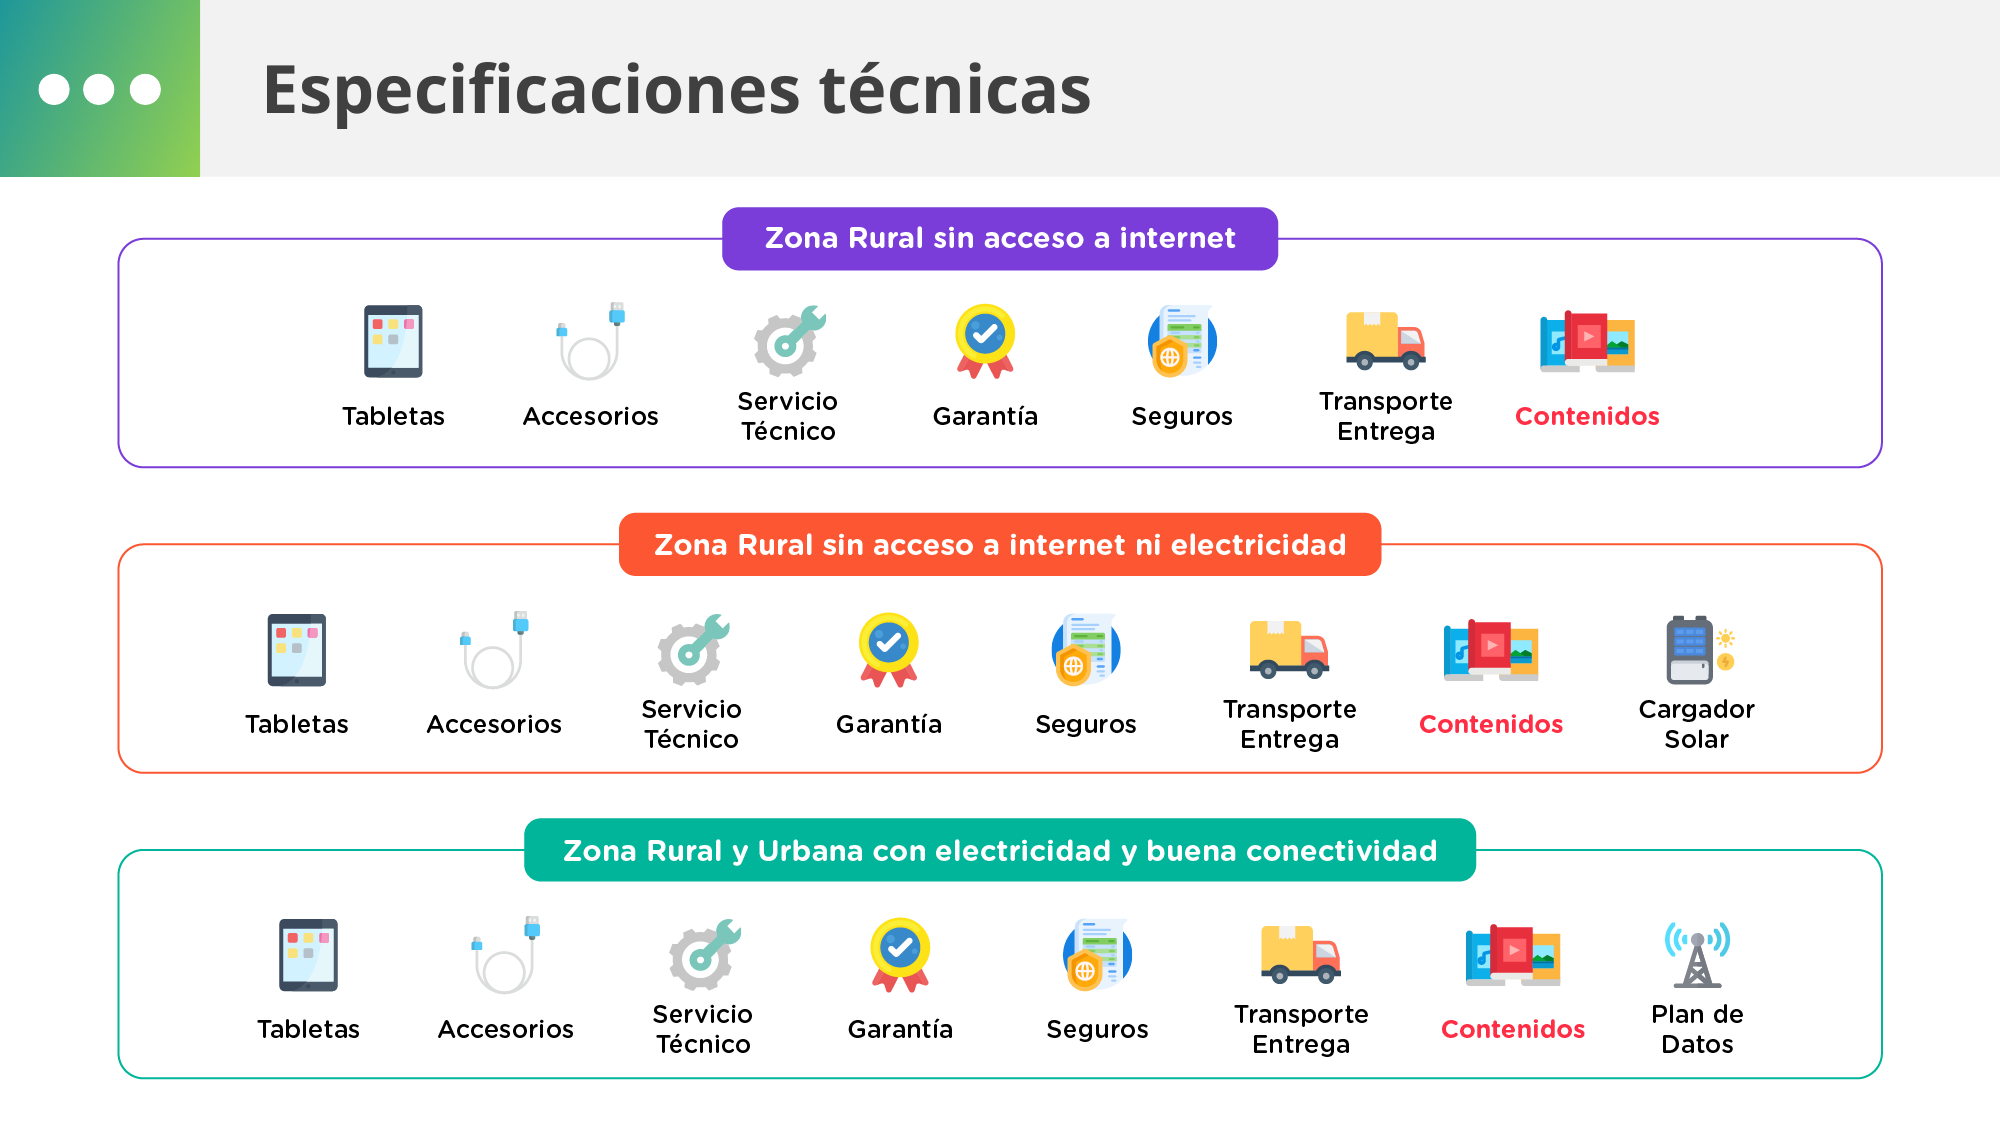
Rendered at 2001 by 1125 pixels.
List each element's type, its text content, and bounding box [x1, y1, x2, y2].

text_box Especificaciones técnicas [246, 39, 1396, 140]
text_box [0, 0, 201, 178]
text_box [201, 0, 2000, 178]
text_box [38, 73, 161, 105]
picture [0, 0, 2001, 1125]
